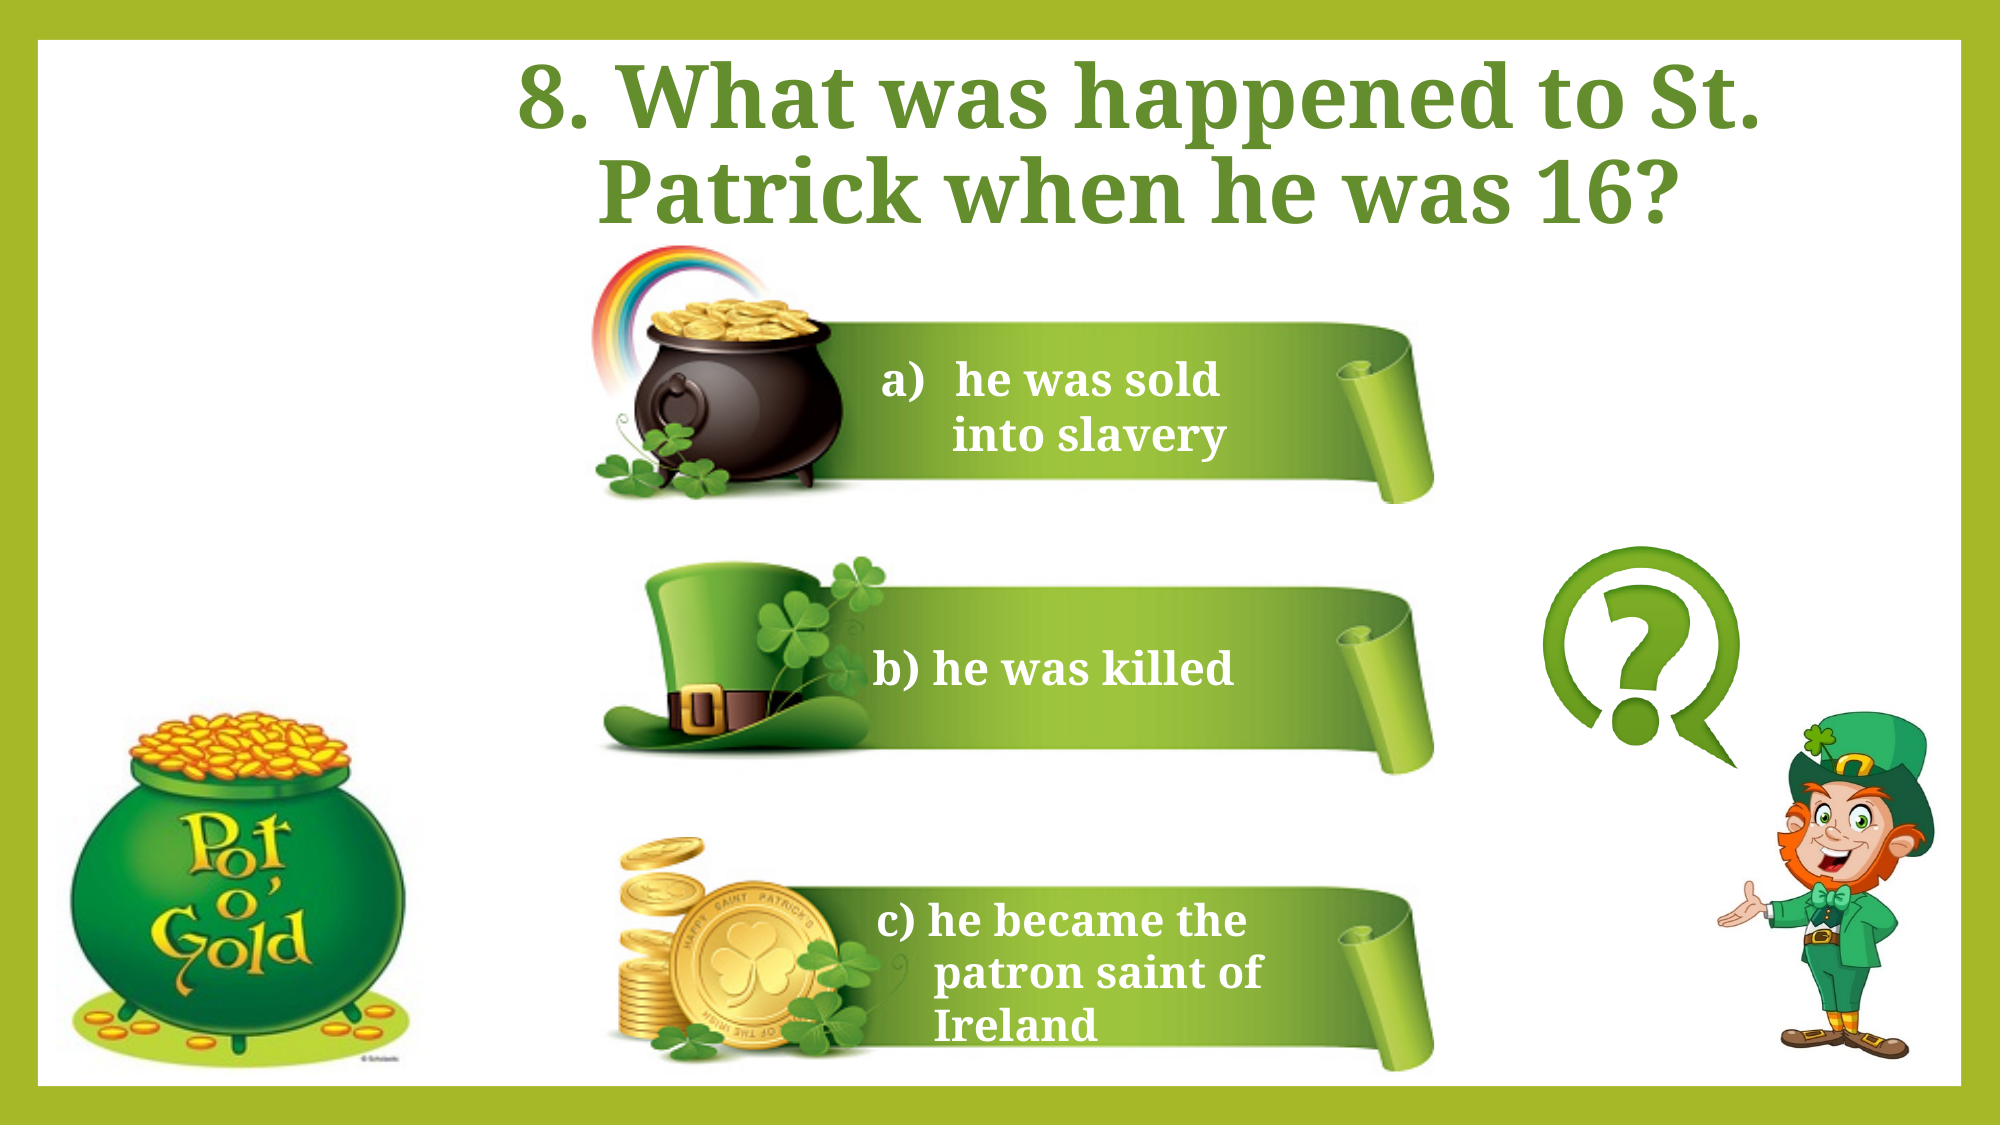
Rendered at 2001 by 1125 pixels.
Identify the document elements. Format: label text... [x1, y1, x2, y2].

title 8. What was happened to St. Patrick when he was 16? [497, 38, 1785, 257]
picture [584, 554, 1435, 785]
picture [1537, 535, 1953, 1067]
picture [55, 695, 428, 1075]
picture [584, 243, 1435, 505]
picture [598, 836, 1435, 1077]
